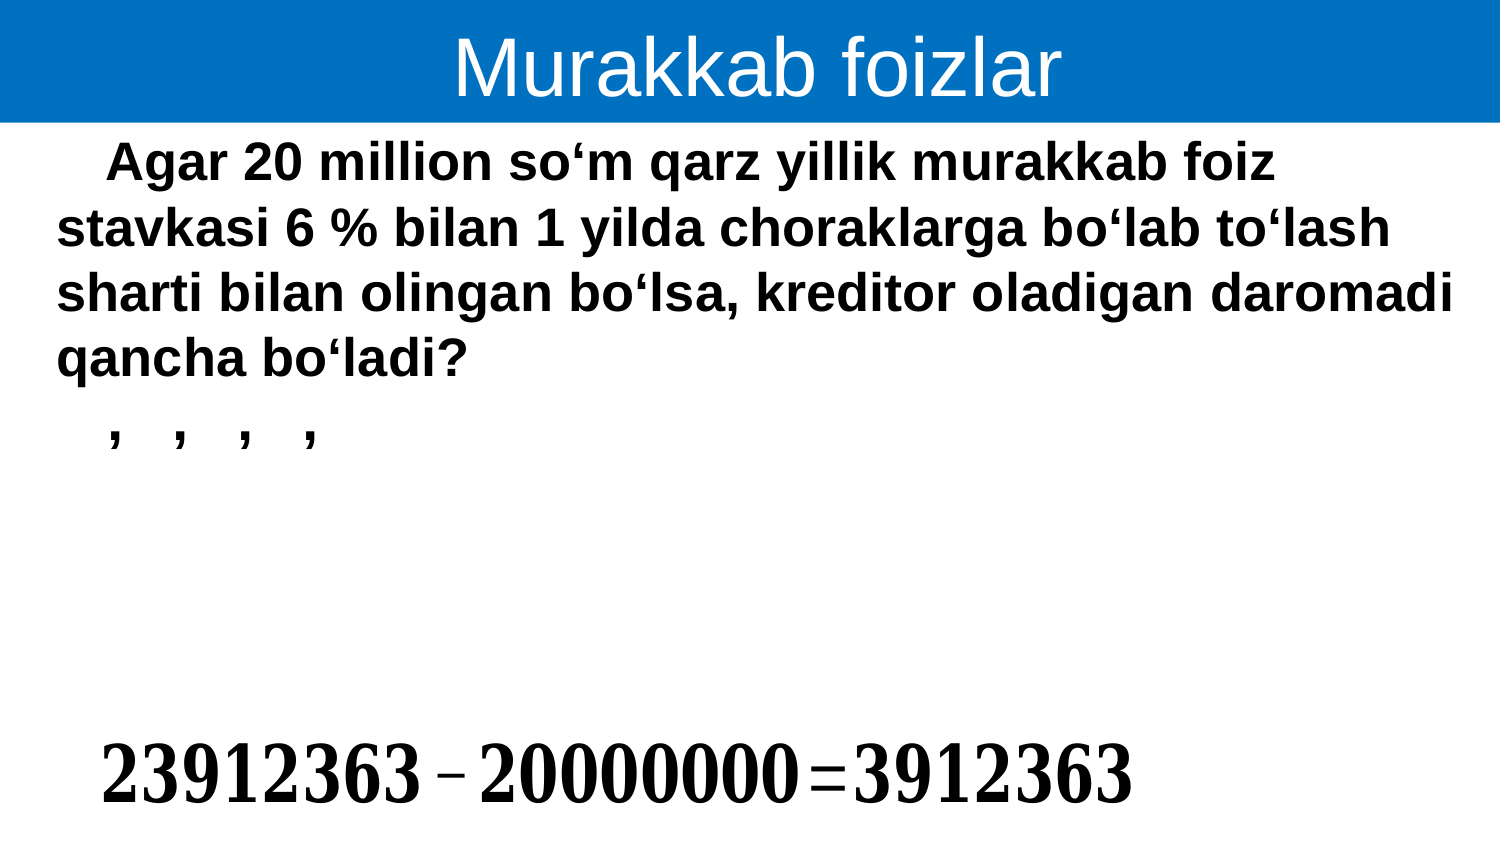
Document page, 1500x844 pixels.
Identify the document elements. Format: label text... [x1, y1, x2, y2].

text_box Agar 20 million so‘m qarz yillik murakkab foiz stavkasi 6 % bilan 1 yilda choraklarga bo‘lab to‘lash sharti bilan olingan bo‘lsa, kreditor oladigan daromadi qancha bo‘ladi? [39, 113, 1484, 397]
text_box [0, 0, 1500, 123]
text_box Murakkab foizlar [56, 8, 1460, 113]
